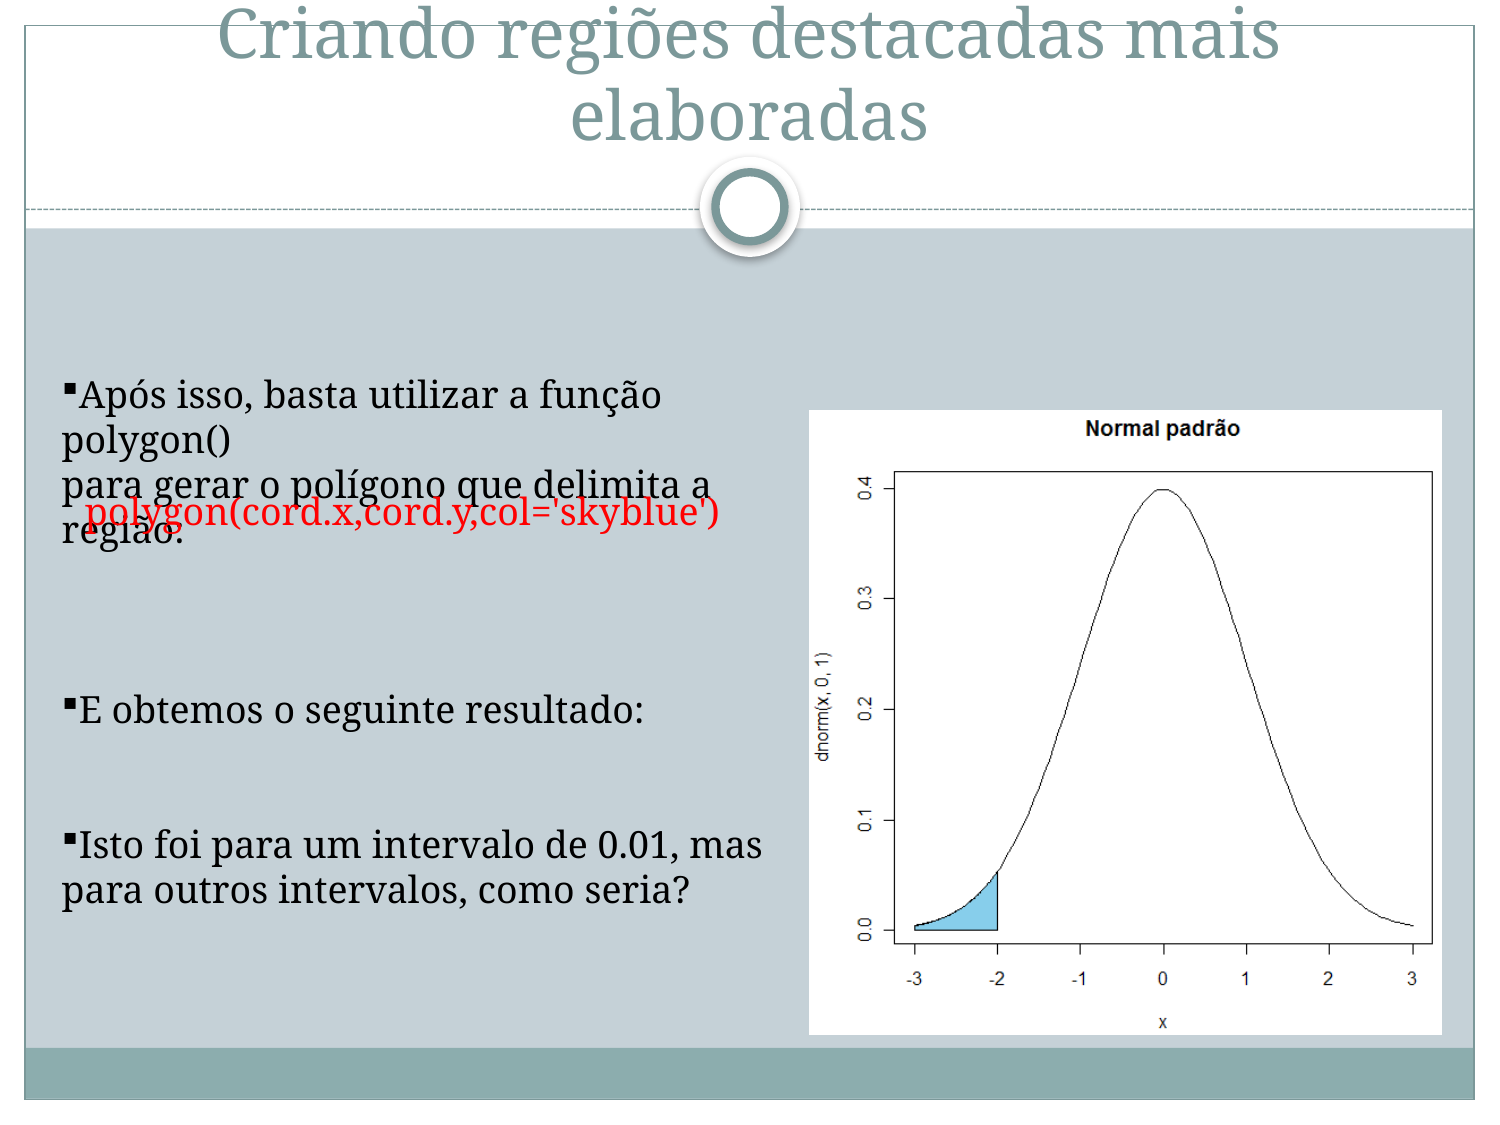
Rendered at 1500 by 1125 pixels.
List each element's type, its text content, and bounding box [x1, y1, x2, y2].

title Criando regiões destacadas mais elaboradas [49, 37, 1450, 162]
text_box Após isso, basta utilizar a função polygon() para gerar o polígono que delimita a região: E obtemos o seguinte resultado: Isto foi para um intervalo de 0.01, mas para outros intervalos, como seria? [46, 363, 809, 963]
picture [808, 409, 1442, 1035]
text_box polygon(cord.x,cord.y,col='skyblue') [70, 480, 739, 586]
